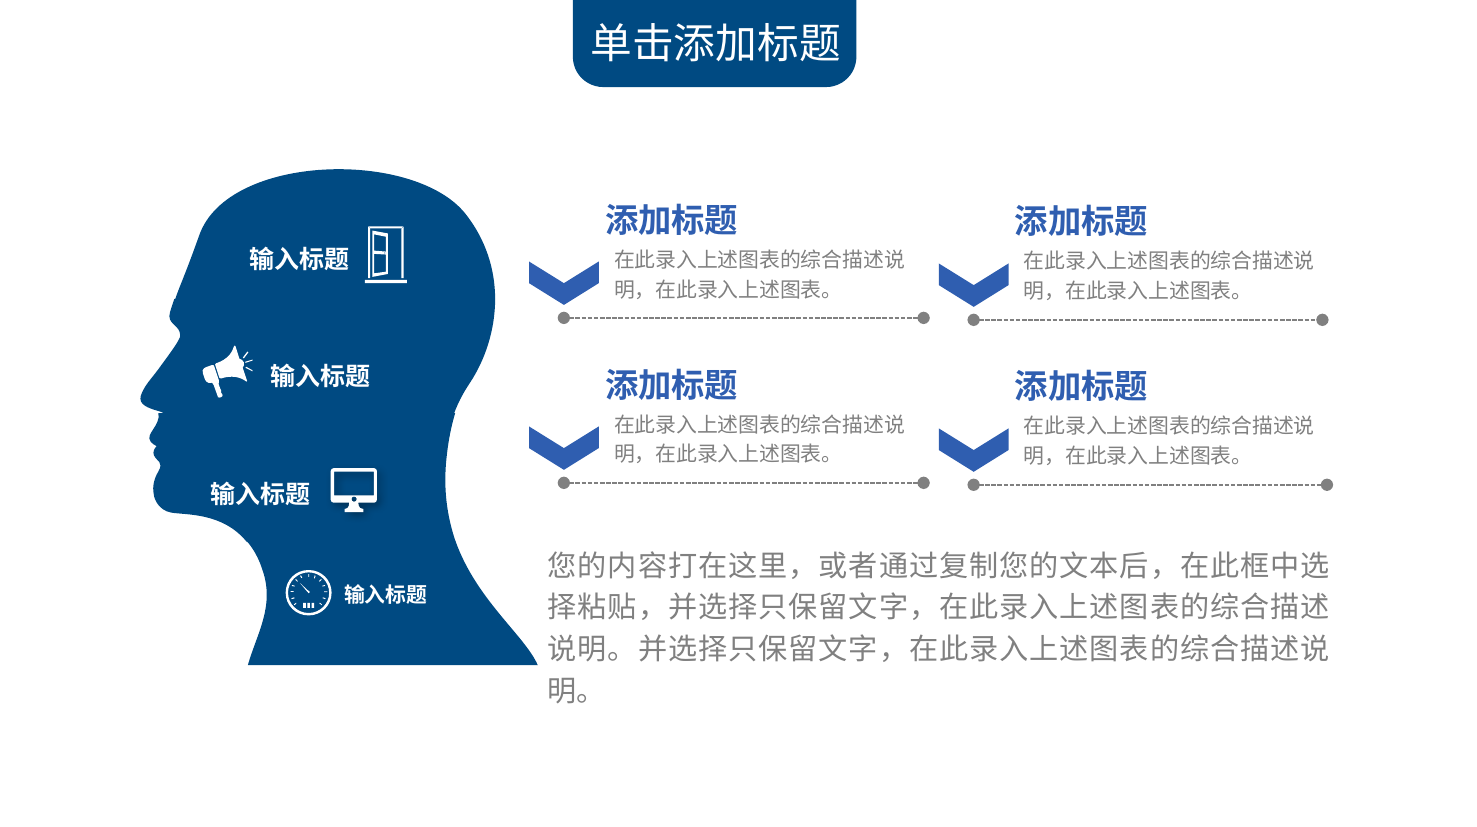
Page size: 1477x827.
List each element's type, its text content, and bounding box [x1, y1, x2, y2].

text_box 添加标题 [594, 193, 750, 245]
text_box 您的内容打在这里，或者通过复制您的文本后，在此框中选择粘贴，并选择只保留文字，在此录入上述图表的综合描述说明。并选择只保留文字，在此录入上述图表的综合描述说明。 [537, 534, 1340, 713]
text_box 在此录入上述图表的综合描述说明，在此录入上述图表。 [603, 235, 926, 307]
text_box 添加标题 [594, 358, 750, 410]
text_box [364, 226, 408, 284]
text_box [570, 0, 859, 90]
text_box [149, 413, 456, 542]
text_box 添加标题 [1003, 360, 1160, 412]
text_box [175, 169, 496, 298]
text_box 输入标题 [222, 240, 355, 277]
text_box 添加标题 [1003, 195, 1160, 247]
text_box 输入标题 [202, 476, 316, 512]
text_box 在此录入上述图表的综合描述说明，在此录入上述图表。 [1012, 237, 1336, 309]
text_box 在此录入上述图表的综合描述说明，在此录入上述图表。 [603, 400, 926, 472]
text_box [330, 468, 377, 513]
text_box [936, 426, 1011, 474]
text_box [140, 298, 496, 413]
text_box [285, 569, 332, 616]
text_box [936, 261, 1011, 309]
text_box 输入标题 [338, 578, 452, 610]
text_box 在此录入上述图表的综合描述说明，在此录入上述图表。 [1012, 402, 1336, 474]
text_box [247, 542, 537, 666]
text_box [526, 424, 601, 472]
text_box 输入标题 [264, 357, 394, 393]
text_box [526, 259, 601, 307]
text_box 单击添加标题 [579, 11, 869, 73]
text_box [200, 344, 253, 399]
